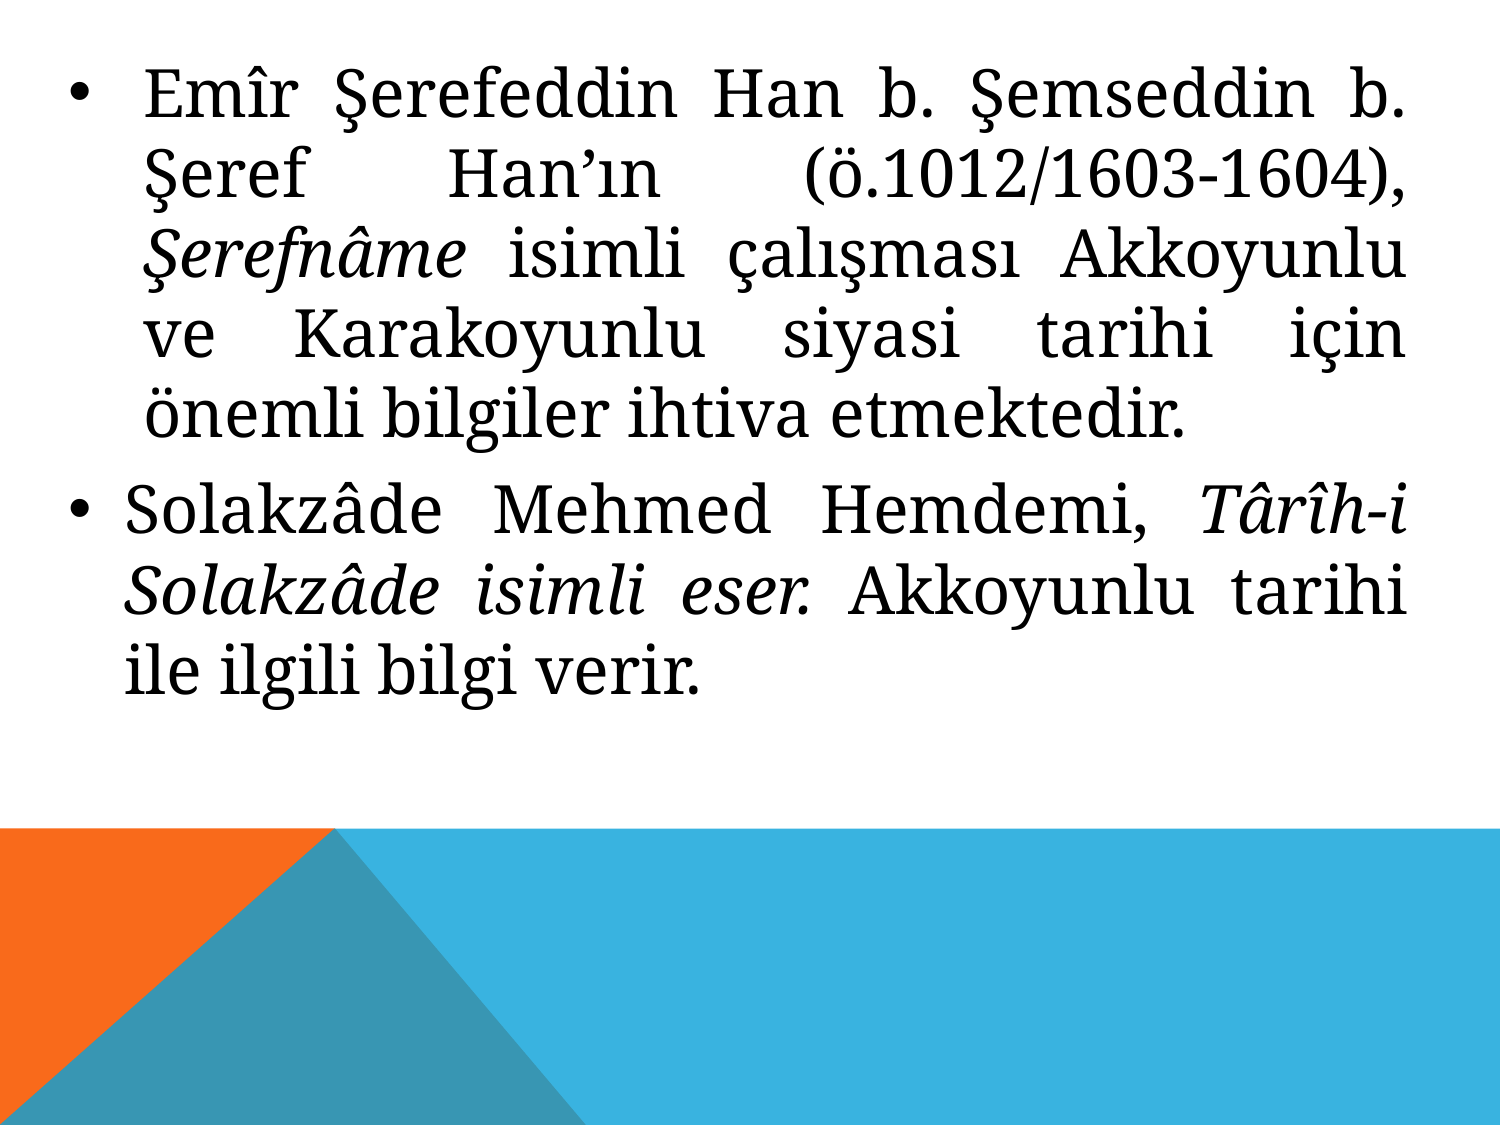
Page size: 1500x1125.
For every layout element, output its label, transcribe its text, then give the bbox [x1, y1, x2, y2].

list Emîr Şerefeddin Han b. Şemseddin b. Şeref Han’ın (ö.1012/1603-1604), Şerefnâme isimli çalışması Akkoyunlu ve Karakoyunlu siyasi tarihi için önemli bilgiler ihtiva etmektedir. Solakzâde Mehmed Hemdemi, Târîh-i Solakzâde isimli eser. Akkoyunlu tarihi ile ilgili bilgi verir. [53, 42, 1424, 768]
